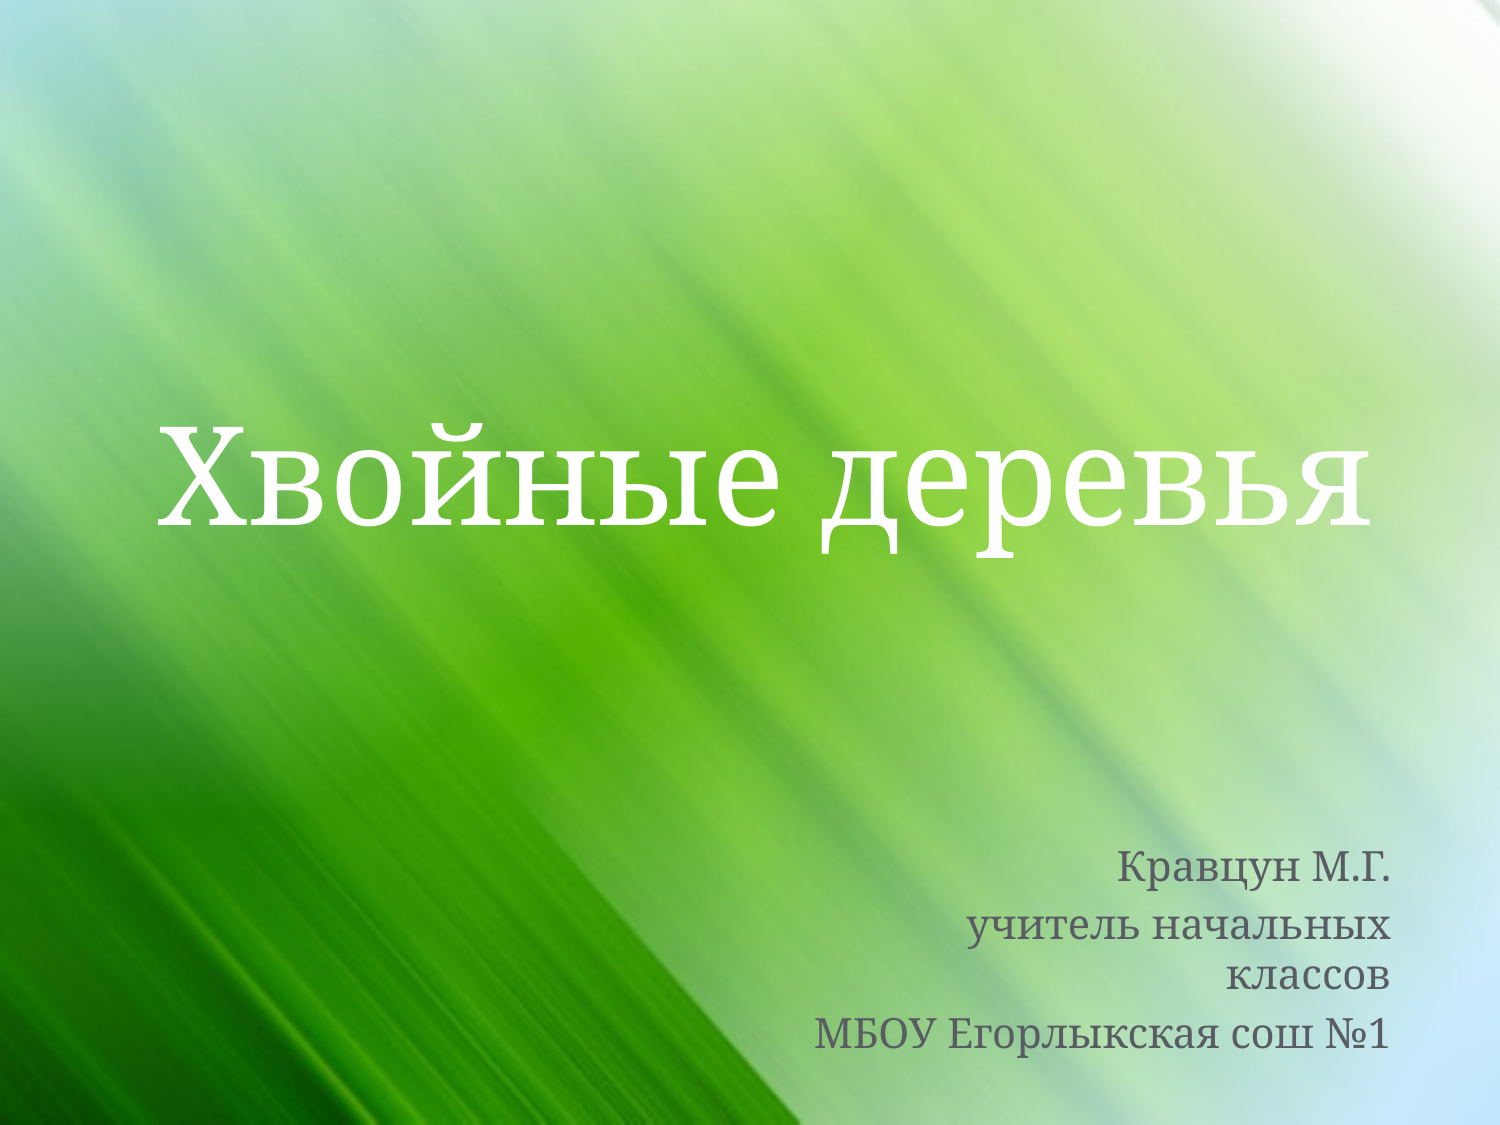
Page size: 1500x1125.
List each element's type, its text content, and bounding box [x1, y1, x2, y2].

picture [0, 0, 1500, 1125]
subtitle Кравцун М.Г. учитель начальных классов МБОУ Егорлыкская сош №1 [796, 832, 1407, 1079]
title Хвойные деревья [112, 349, 1388, 591]
